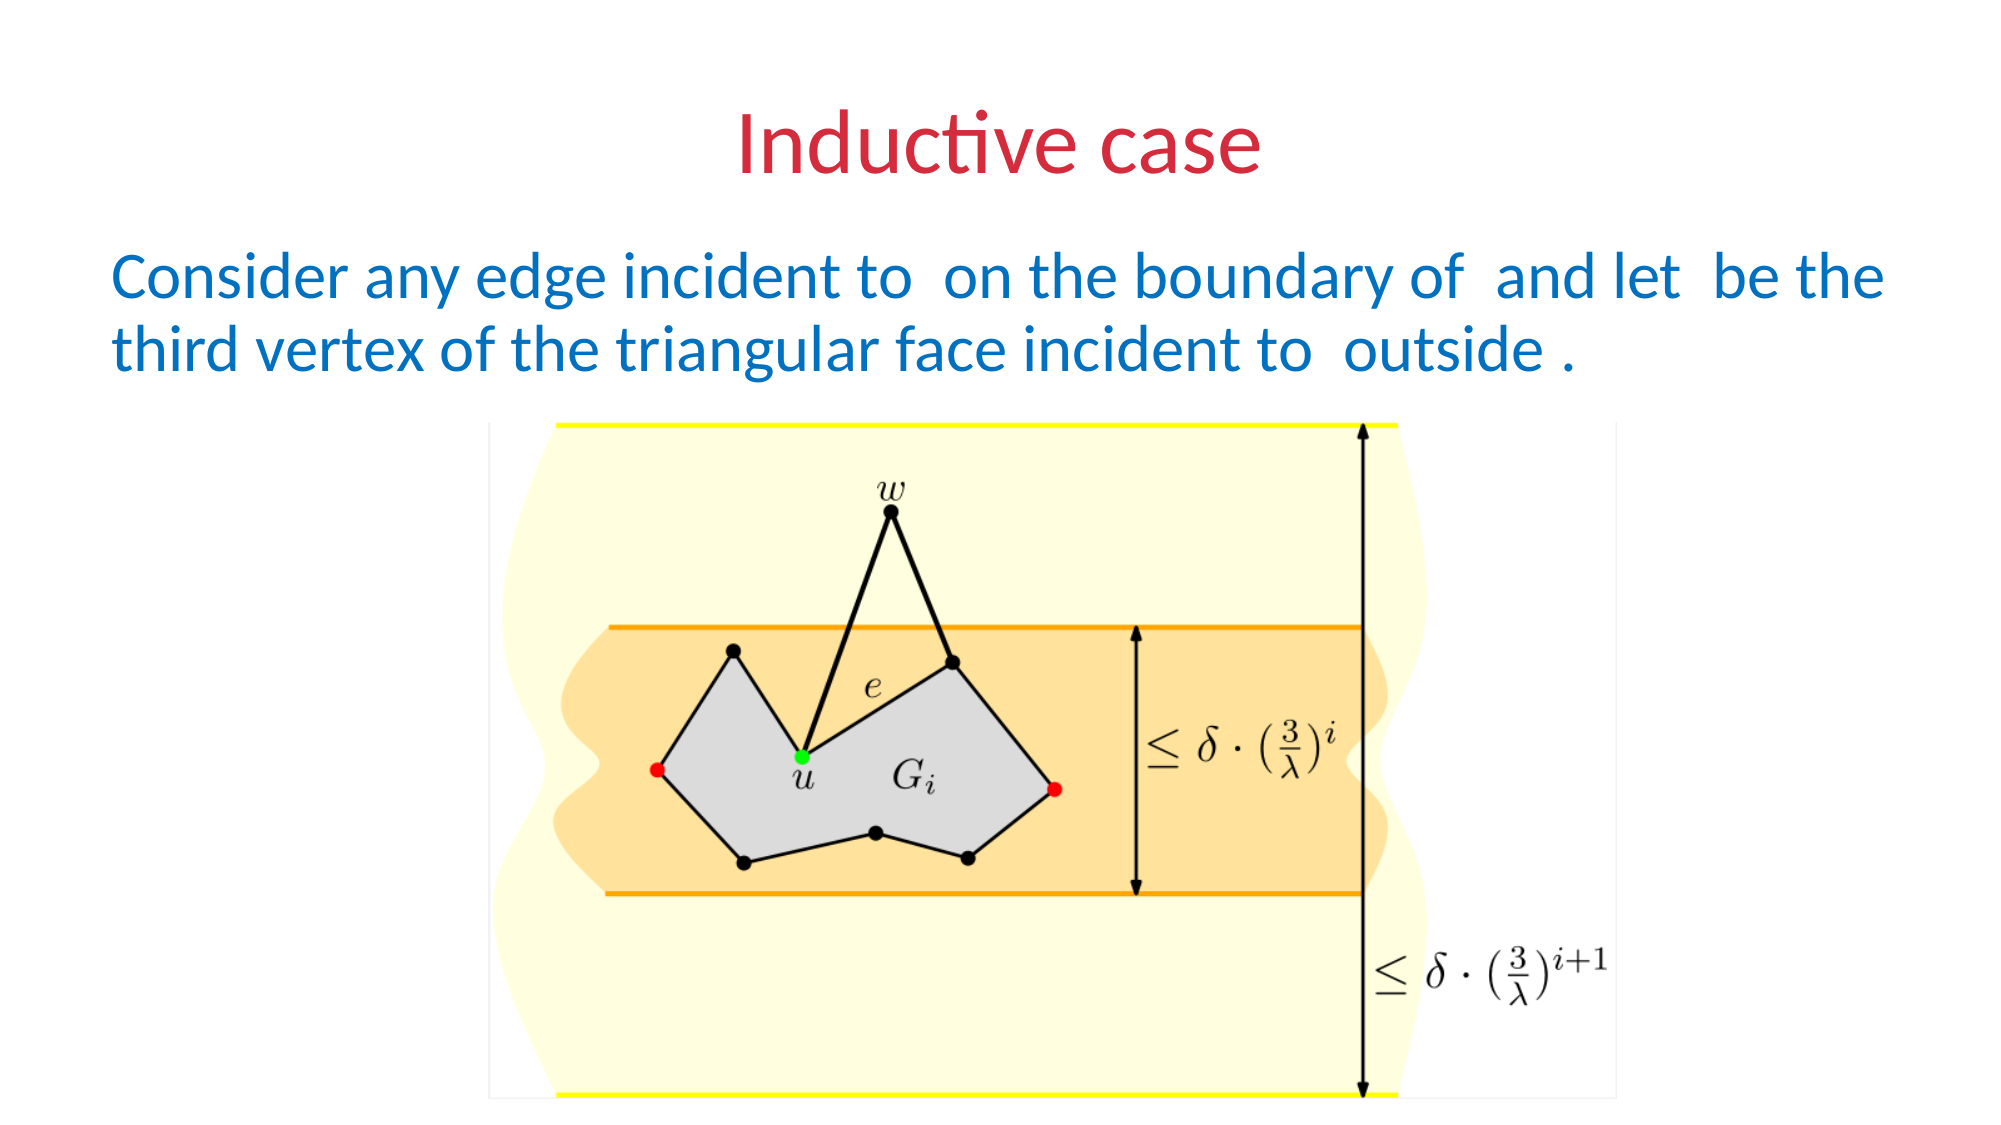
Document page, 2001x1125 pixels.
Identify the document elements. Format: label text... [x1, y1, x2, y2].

picture [488, 422, 1617, 1099]
title Inductive case [137, 35, 1863, 253]
